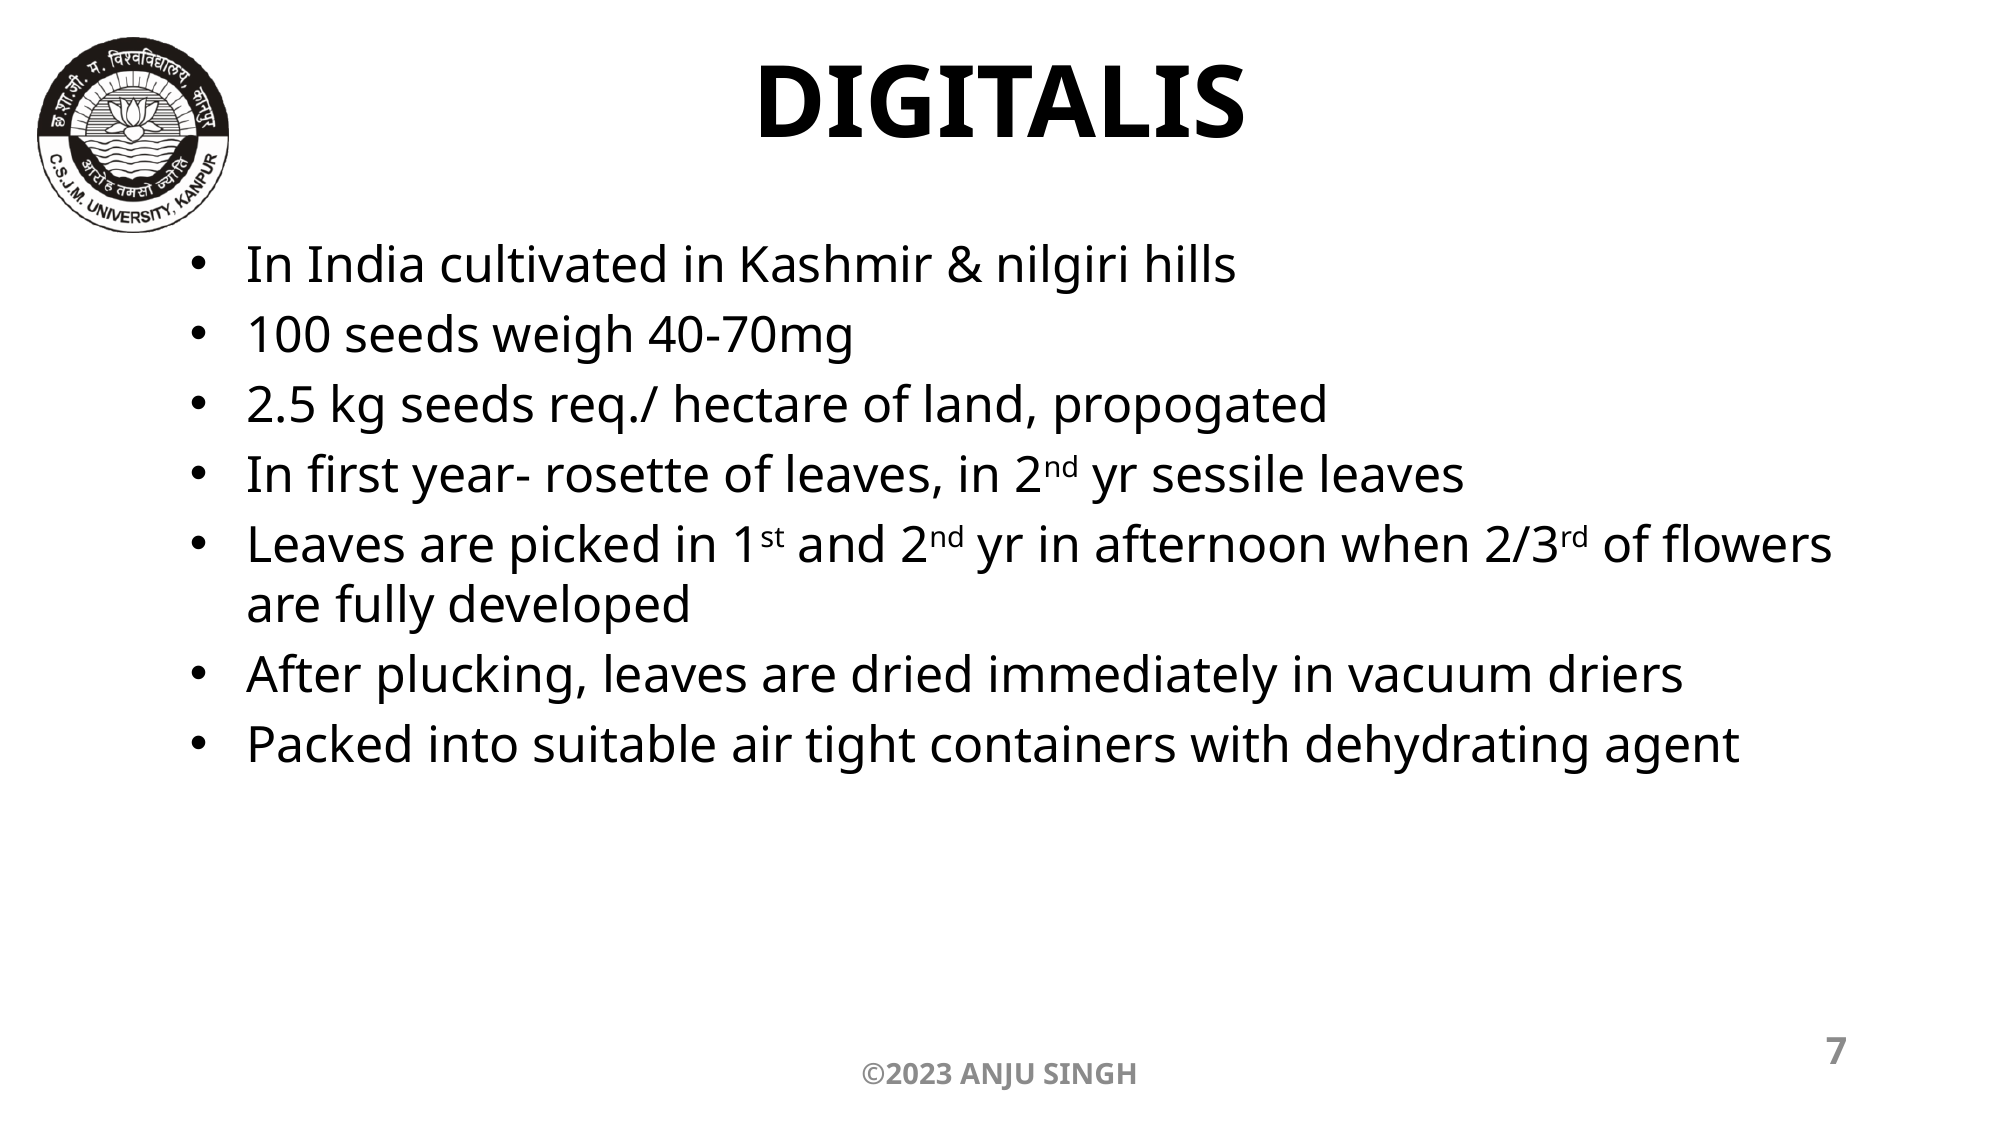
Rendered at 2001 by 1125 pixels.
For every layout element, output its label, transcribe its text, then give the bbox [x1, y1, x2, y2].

picture [37, 37, 230, 233]
text_box 7 [1412, 1022, 1863, 1083]
list In India cultivated in Kashmir & nilgiri hills 100 seeds weigh 40-70mg 2.5 kg seeds req./ hectare of land, propogated In first year- rosette of leaves, in 2nd yr sessile leaves Leaves are picked in 1st and 2nd yr in afternoon when 2/3rd of flowers are fully developed After plucking, leaves are dried immediately in vacuum driers Packed into suitable air tight containers with dehydrating agent [174, 224, 1875, 1005]
title DIGITALIS [324, 45, 1675, 150]
footer ©2023 ANJU SINGH [683, 1042, 1317, 1103]
